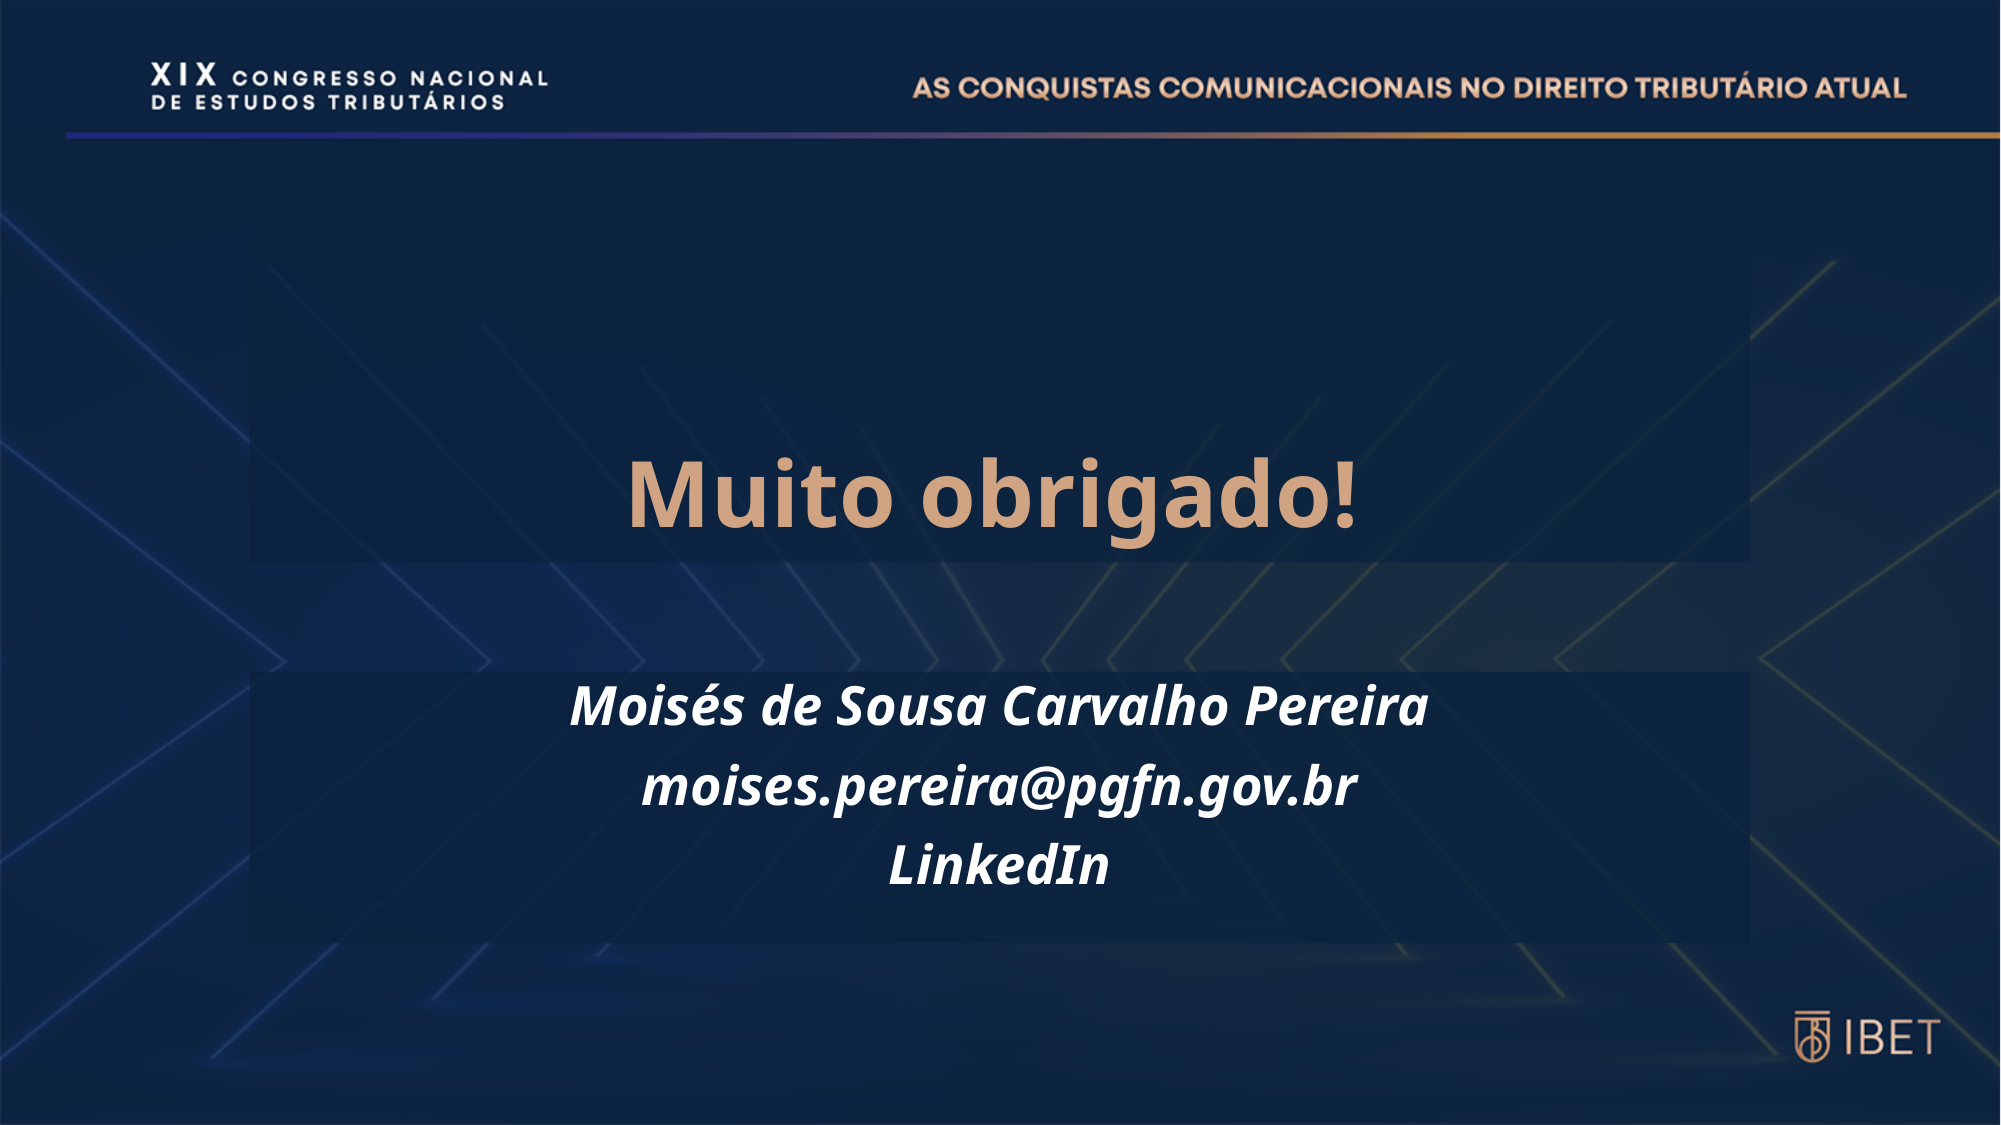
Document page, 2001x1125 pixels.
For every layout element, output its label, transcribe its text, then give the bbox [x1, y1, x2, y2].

subtitle Moisés de Sousa Carvalho Pereira moises.pereira@pgfn.gov.br LinkedIn [249, 671, 1750, 944]
title Muito obrigado! [249, 170, 1750, 563]
picture [0, 0, 2001, 1125]
